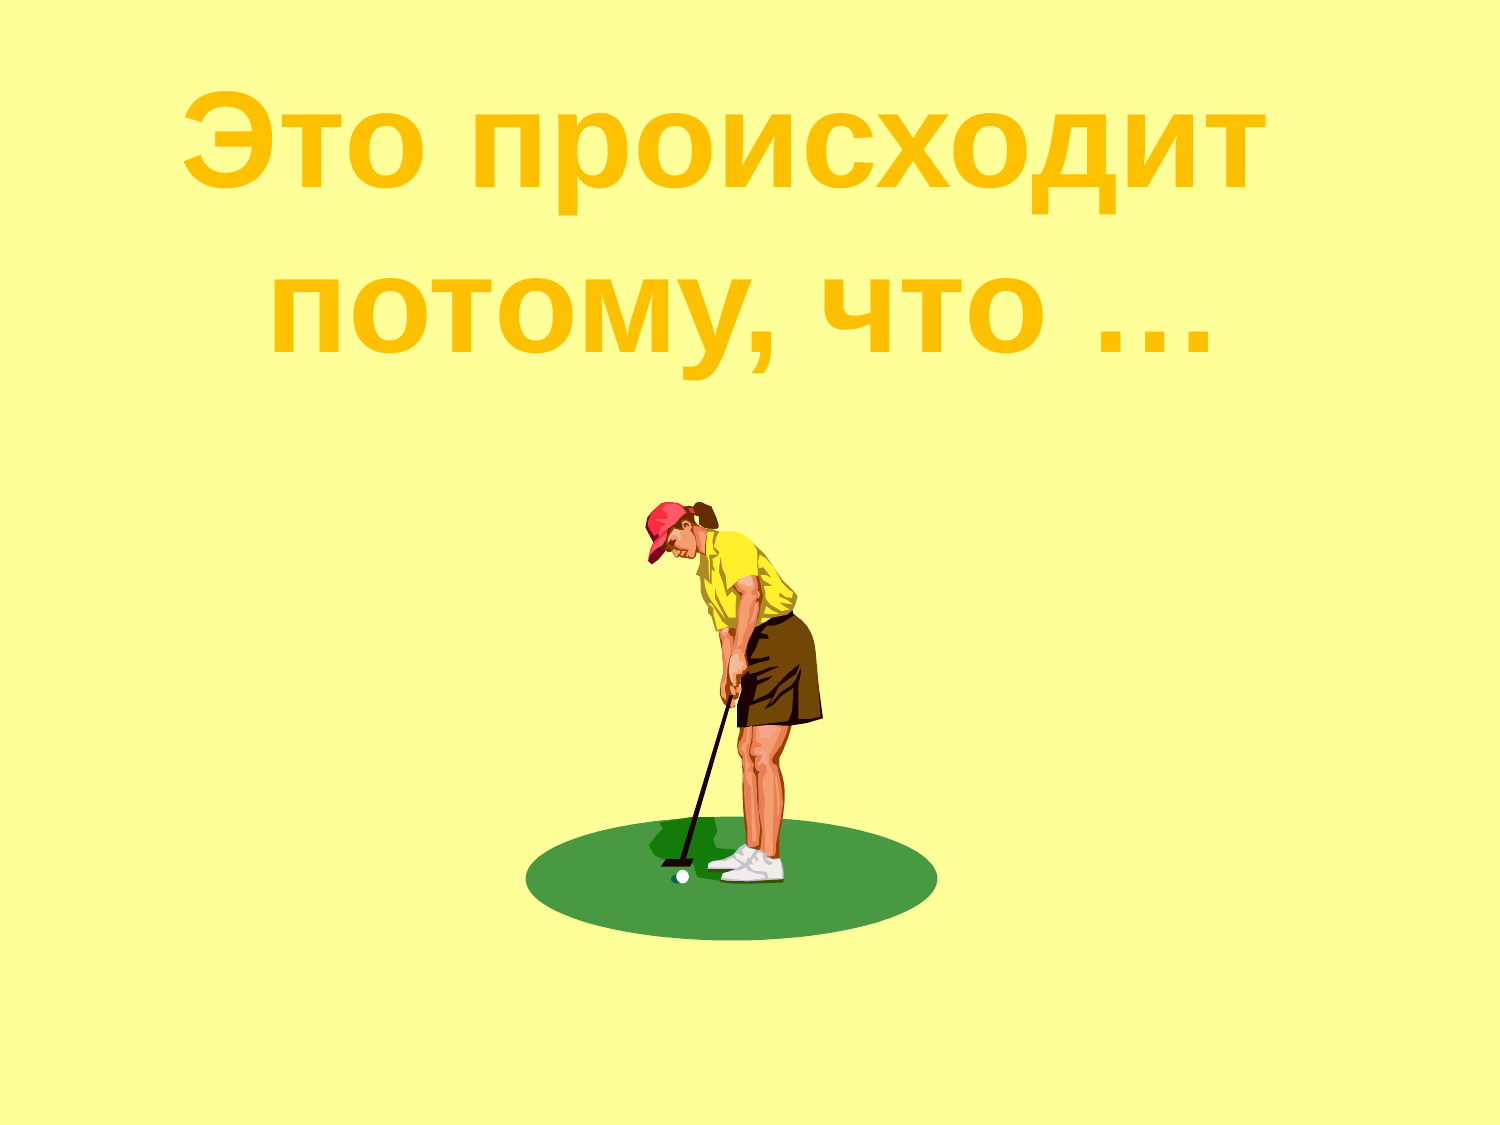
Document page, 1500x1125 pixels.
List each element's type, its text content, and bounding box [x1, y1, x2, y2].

picture [525, 500, 938, 941]
text_box Это происходит потому, что … [165, 42, 1325, 388]
